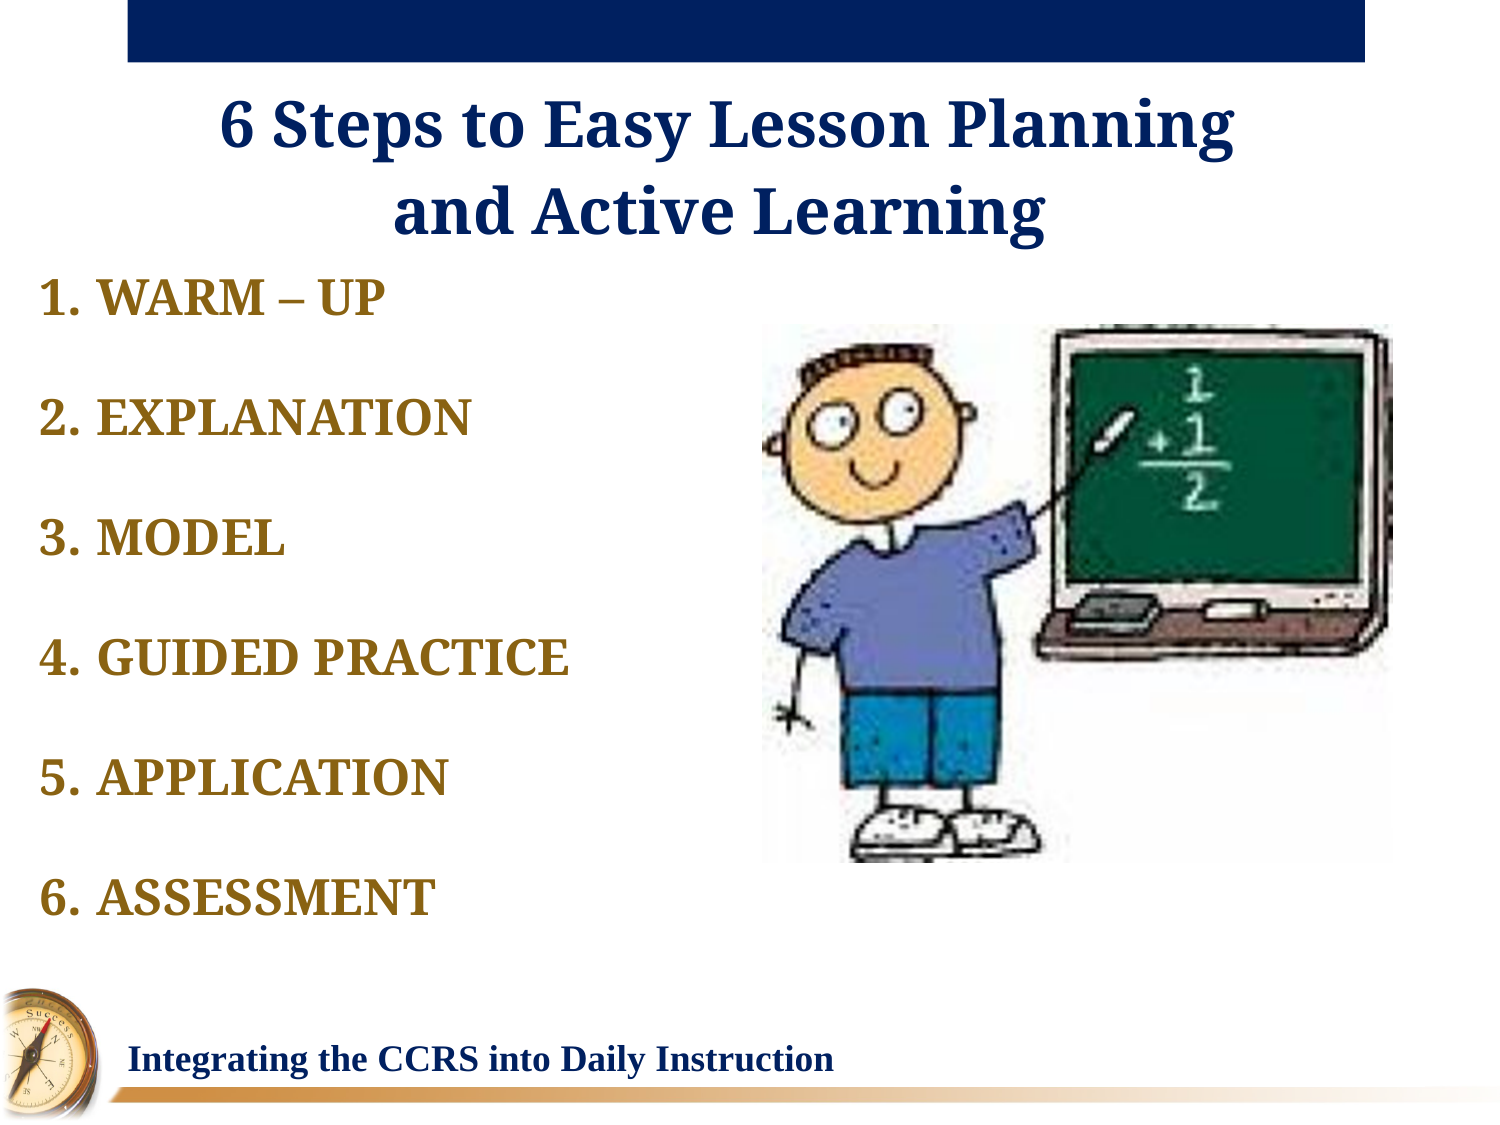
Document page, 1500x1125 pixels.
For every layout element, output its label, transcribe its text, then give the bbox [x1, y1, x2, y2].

text_box WARM – UP EXPLANATION MODEL GUIDED PRACTICE APPLICATION ASSESSMENT [24, 258, 775, 972]
title 6 Steps to Easy Lesson Planning and Active Learning [47, 70, 1410, 262]
picture [0, 972, 1500, 1125]
picture [761, 324, 1394, 864]
